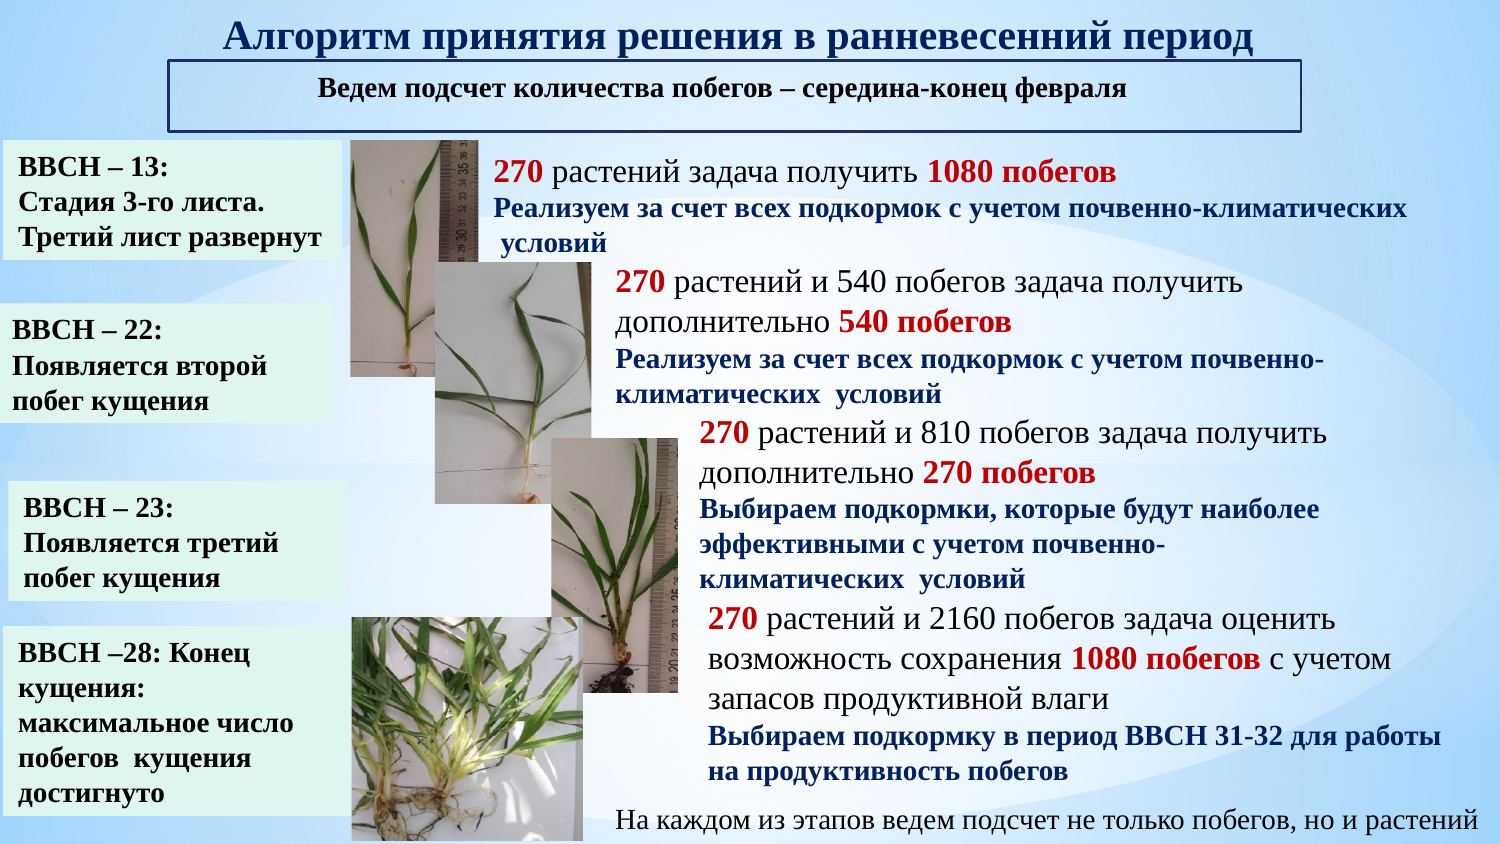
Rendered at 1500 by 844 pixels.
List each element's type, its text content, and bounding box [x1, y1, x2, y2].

text_box 270 растений и 2160 побегов задача оценить возможность сохранения 1080 побегов с учетом запасов продуктивной влаги Выбираем подкормку в период ВВСН 31-32 для работы на продуктивность побегов [692, 589, 1465, 793]
text_box ВВСН – 22: Появляется второй побег кущения [0, 303, 336, 424]
picture [350, 139, 679, 841]
text_box [167, 59, 1302, 133]
text_box Алгоритм принятия решения в ранневесенний период [0, 0, 1500, 65]
text_box 270 растений и 810 побегов задача получить дополнительно 270 побегов Выбираем подкормки, которые будут наиболее эффективными с учетом почвенно- климатических условий [684, 402, 1500, 603]
text_box На каждом из этапов ведем подсчет не только побегов, но и растений [600, 793, 1495, 844]
text_box 270 растений задача получить 1080 побегов Реализуем за счет всех подкормок с учетом почвенно-климатических условий [482, 141, 1500, 267]
text_box 270 растений и 540 побегов задача получить дополнительно 540 побегов Реализуем за счет всех подкормок с учетом почвенно- климатических условий [600, 252, 1340, 417]
text_box Ведем подсчет количества побегов – середина-конец февраля [159, 60, 1294, 111]
text_box ВВСН – 13: Стадия 3-го листа. Третий лист развернут [3, 140, 343, 260]
text_box ВВСН – 23: Появляется третий побег кущения [8, 480, 347, 601]
text_box ВВСН –28: Конец кущения: максимальное число побегов кущения достигнуто [3, 626, 345, 816]
